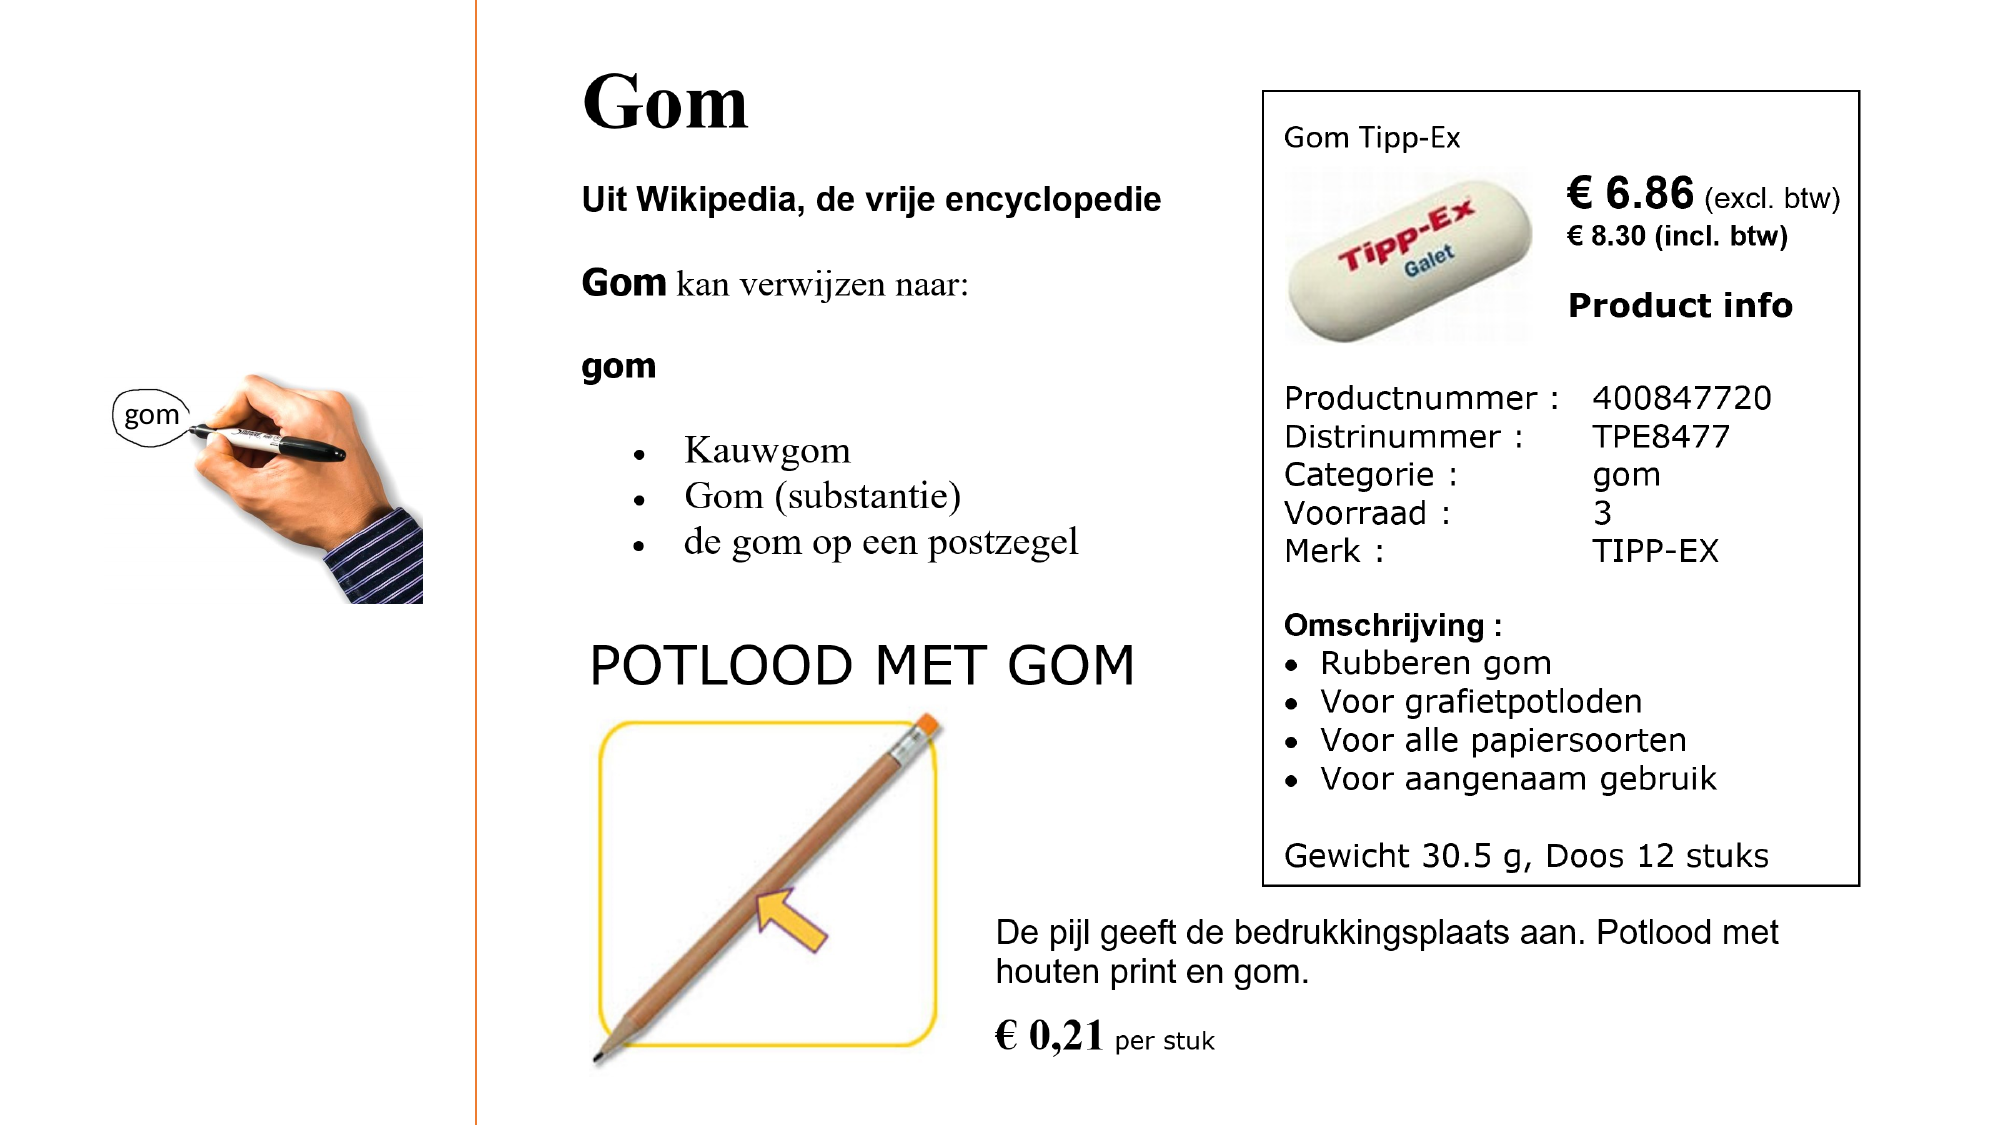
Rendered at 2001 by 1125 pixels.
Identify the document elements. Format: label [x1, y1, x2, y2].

text_box [104, 346, 423, 604]
picture [551, 47, 1878, 1077]
